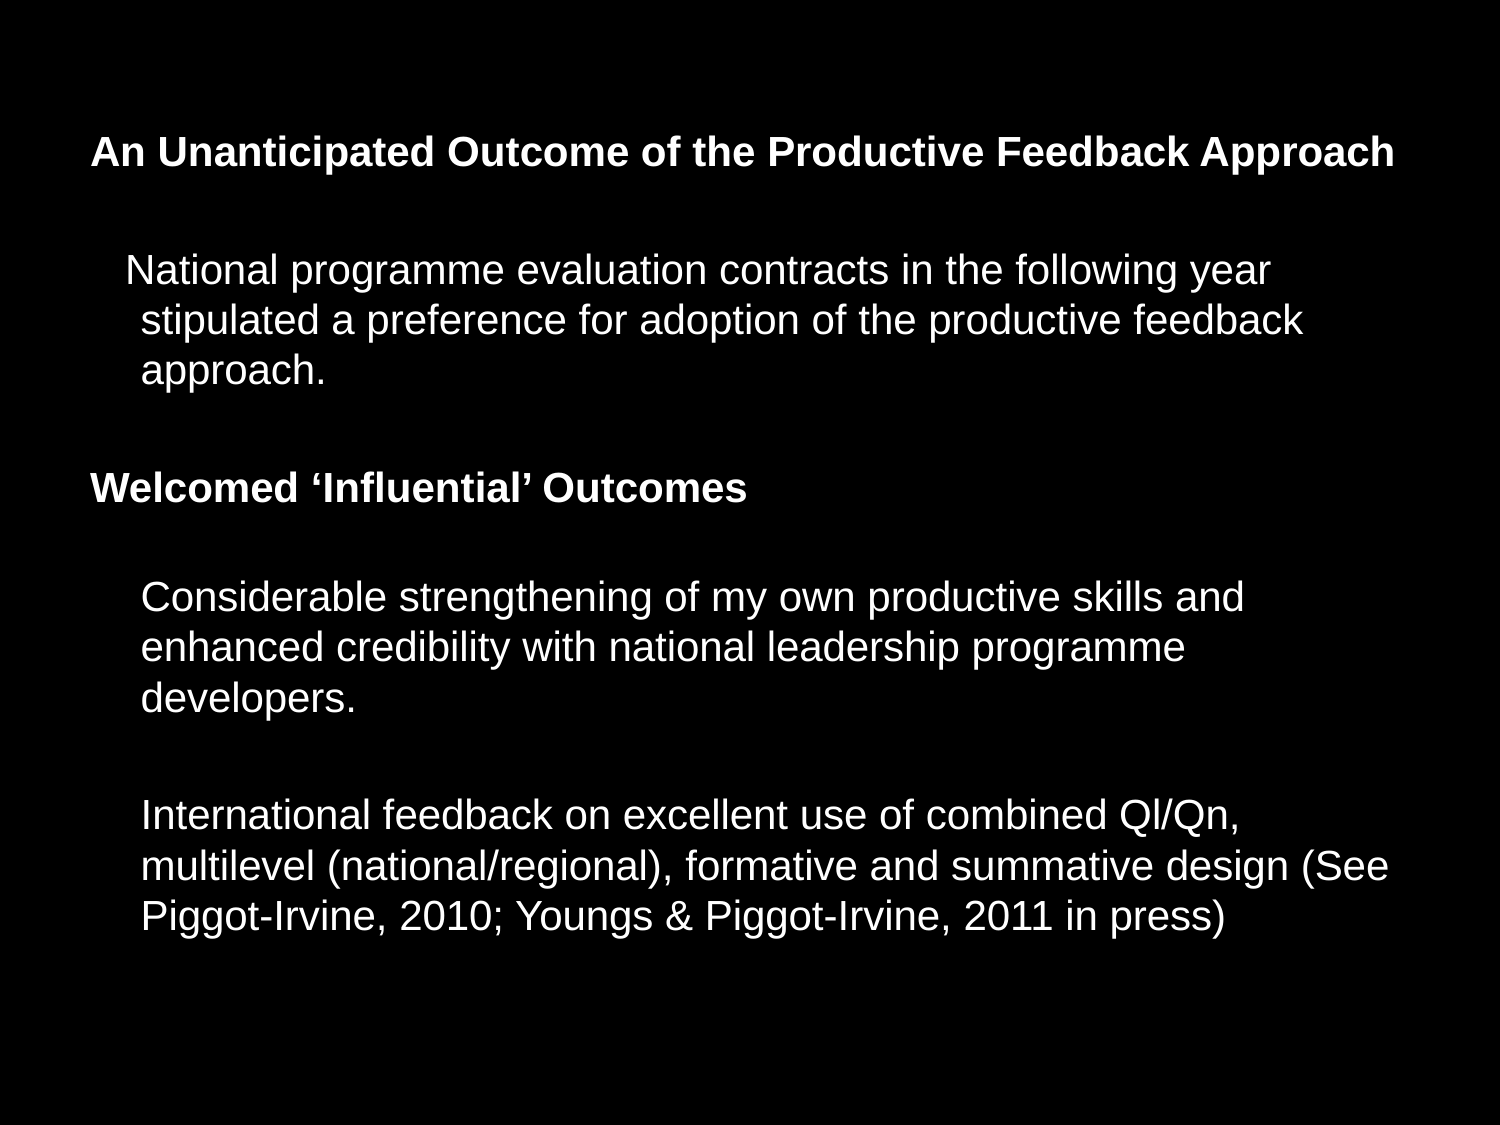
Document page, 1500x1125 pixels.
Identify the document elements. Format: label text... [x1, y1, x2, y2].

list An Unanticipated Outcome of the Productive Feedback Approach National programme evaluation contracts in the following year stipulated a preference for adoption of the productive feedback approach. Welcomed ‘Influential’ Outcomes Considerable strengthening of my own productive skills and enhanced credibility with national leadership programme developers. International feedback on excellent use of combined Ql/Qn, multilevel (national/regional), formative and summative design (See Piggot-Irvine, 2010; Youngs & Piggot-Irvine, 2011 in press) [75, 117, 1425, 1005]
